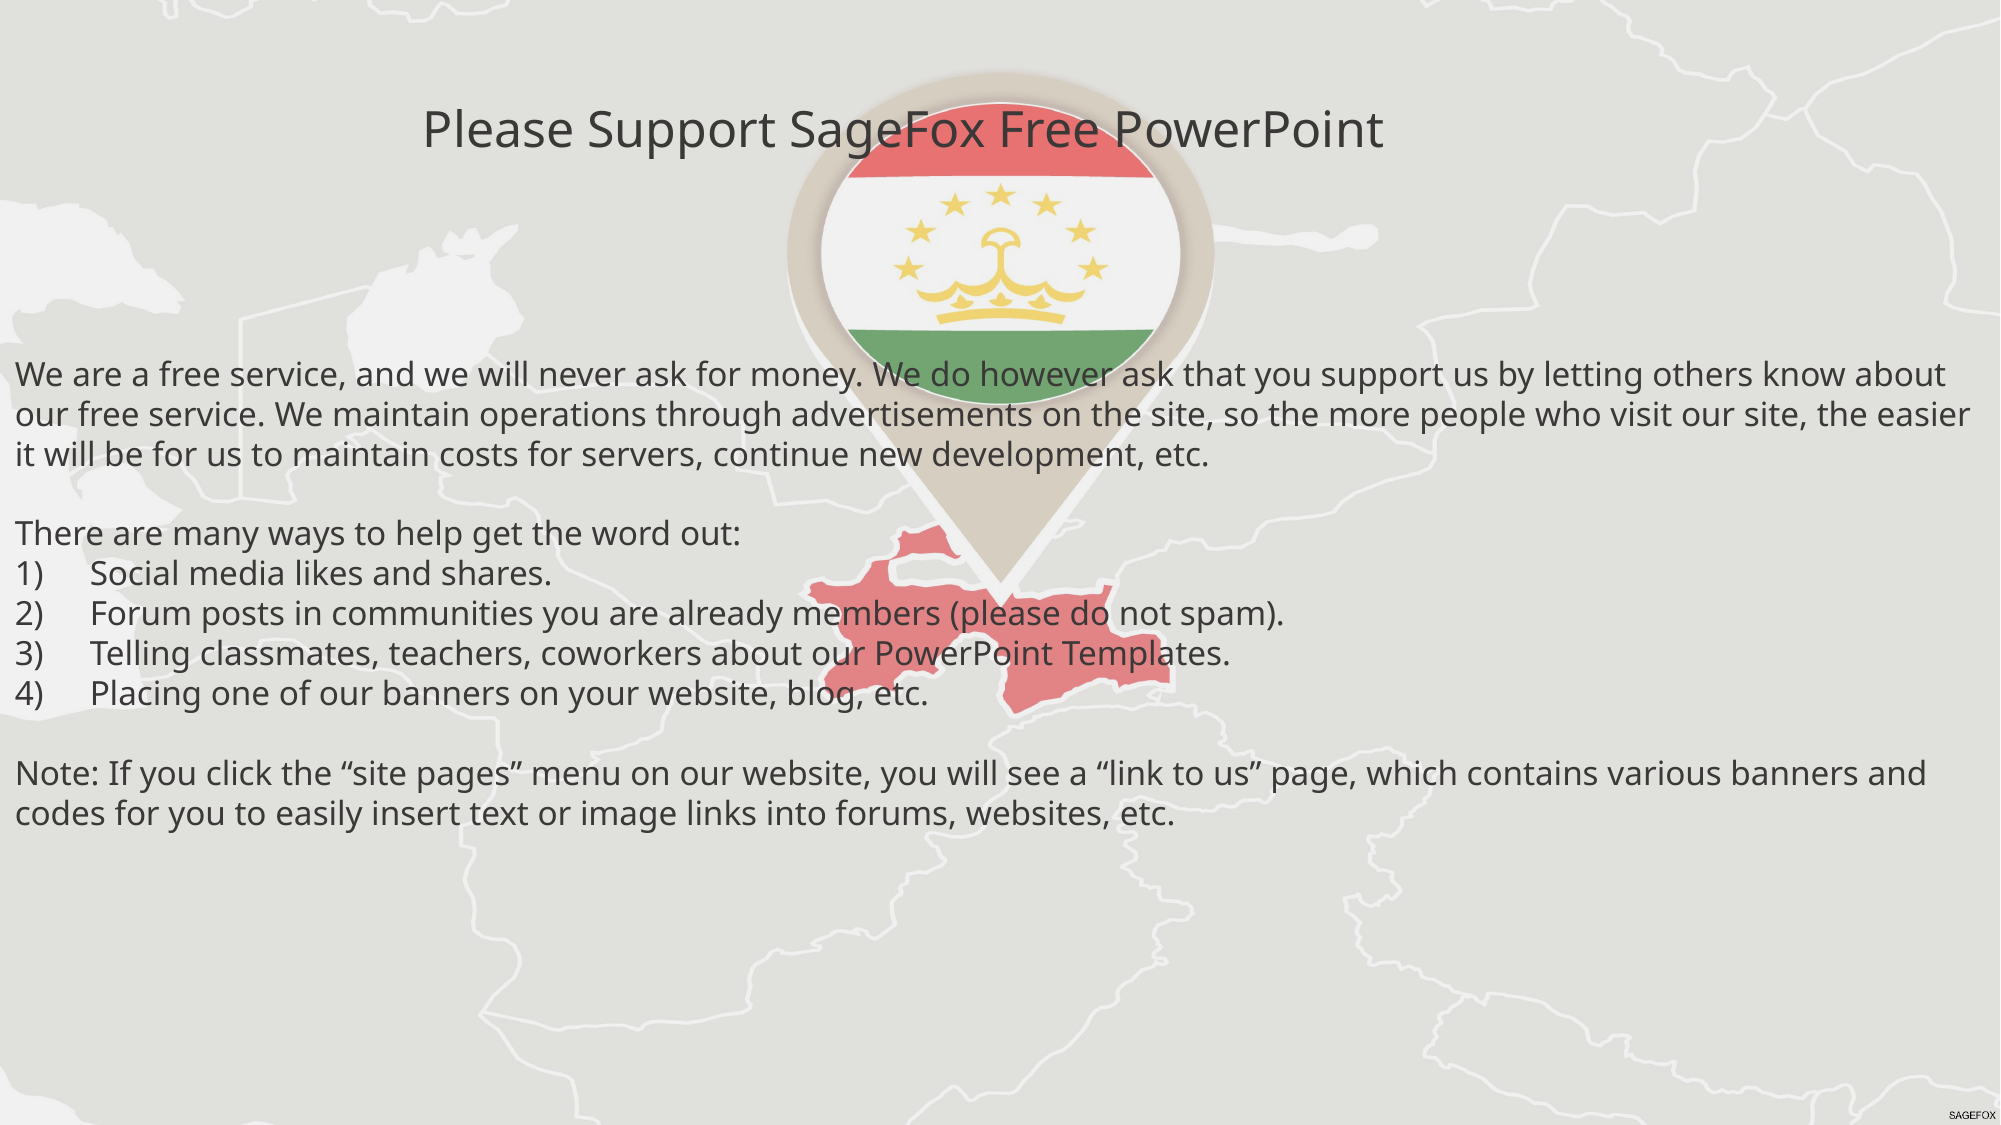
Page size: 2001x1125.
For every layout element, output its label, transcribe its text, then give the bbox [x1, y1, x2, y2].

text_box We are a free service, and we will never ask for money. We do however ask that you support us by letting others know about our free service. We maintain operations through advertisements on the site, so the more people who visit our site, the easier it will be for us to maintain costs for servers, continue new development, etc. There are many ways to help get the word out: Social media likes and shares. Forum posts in communities you are already members (please do not spam). Telling classmates, teachers, coworkers about our PowerPoint Templates. Placing one of our banners on your website, blog, etc. Note: If you click the “site pages” menu on our website, you will see a “link to us” page, which contains various banners and codes for you to easily insert text or image links into forums, websites, etc. [0, 0, 2000, 1125]
title Please Support SageFox Free PowerPoint [363, 72, 1444, 190]
